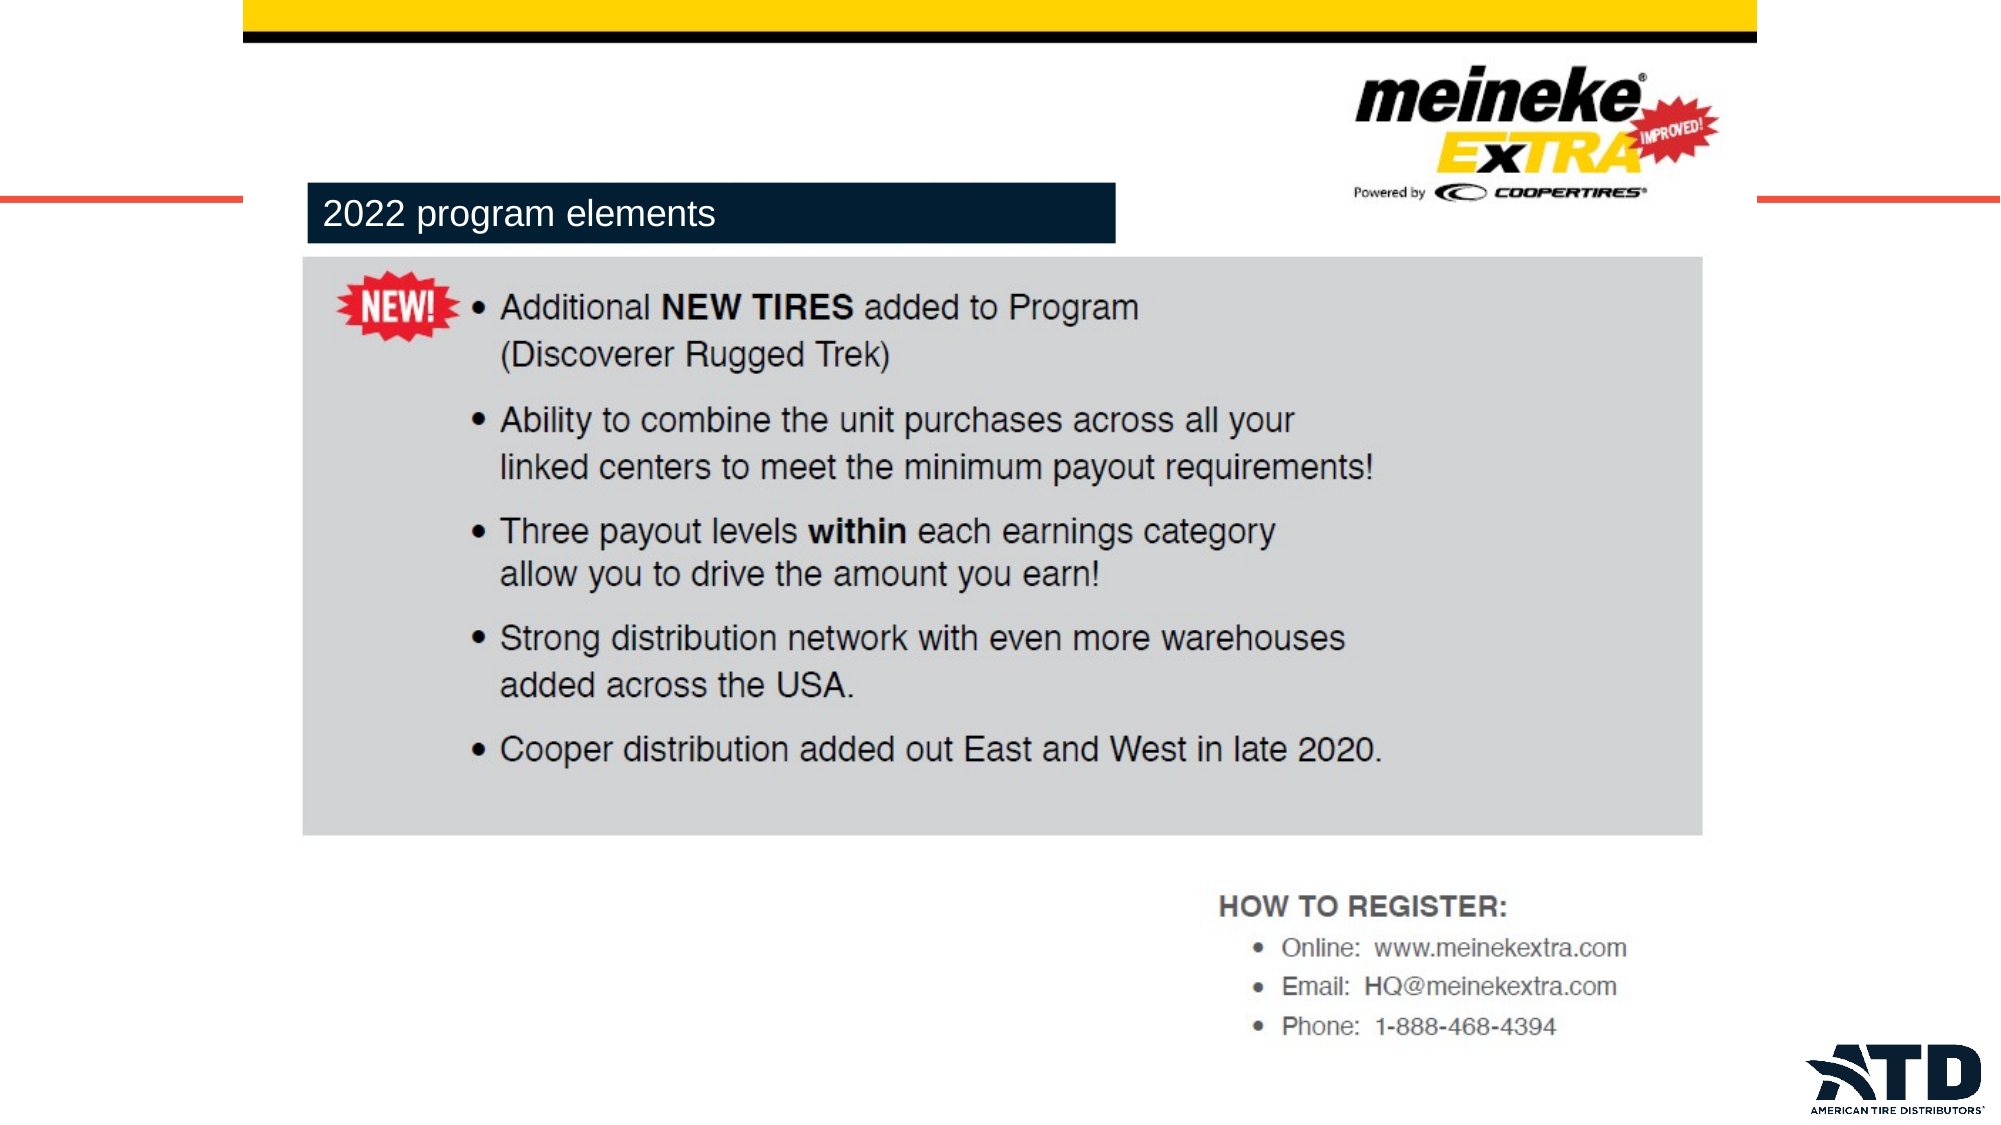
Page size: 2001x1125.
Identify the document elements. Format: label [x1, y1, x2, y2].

picture [1805, 1043, 1985, 1114]
picture [1758, 195, 2000, 203]
picture [0, 195, 242, 203]
text_box [242, 0, 1758, 1125]
